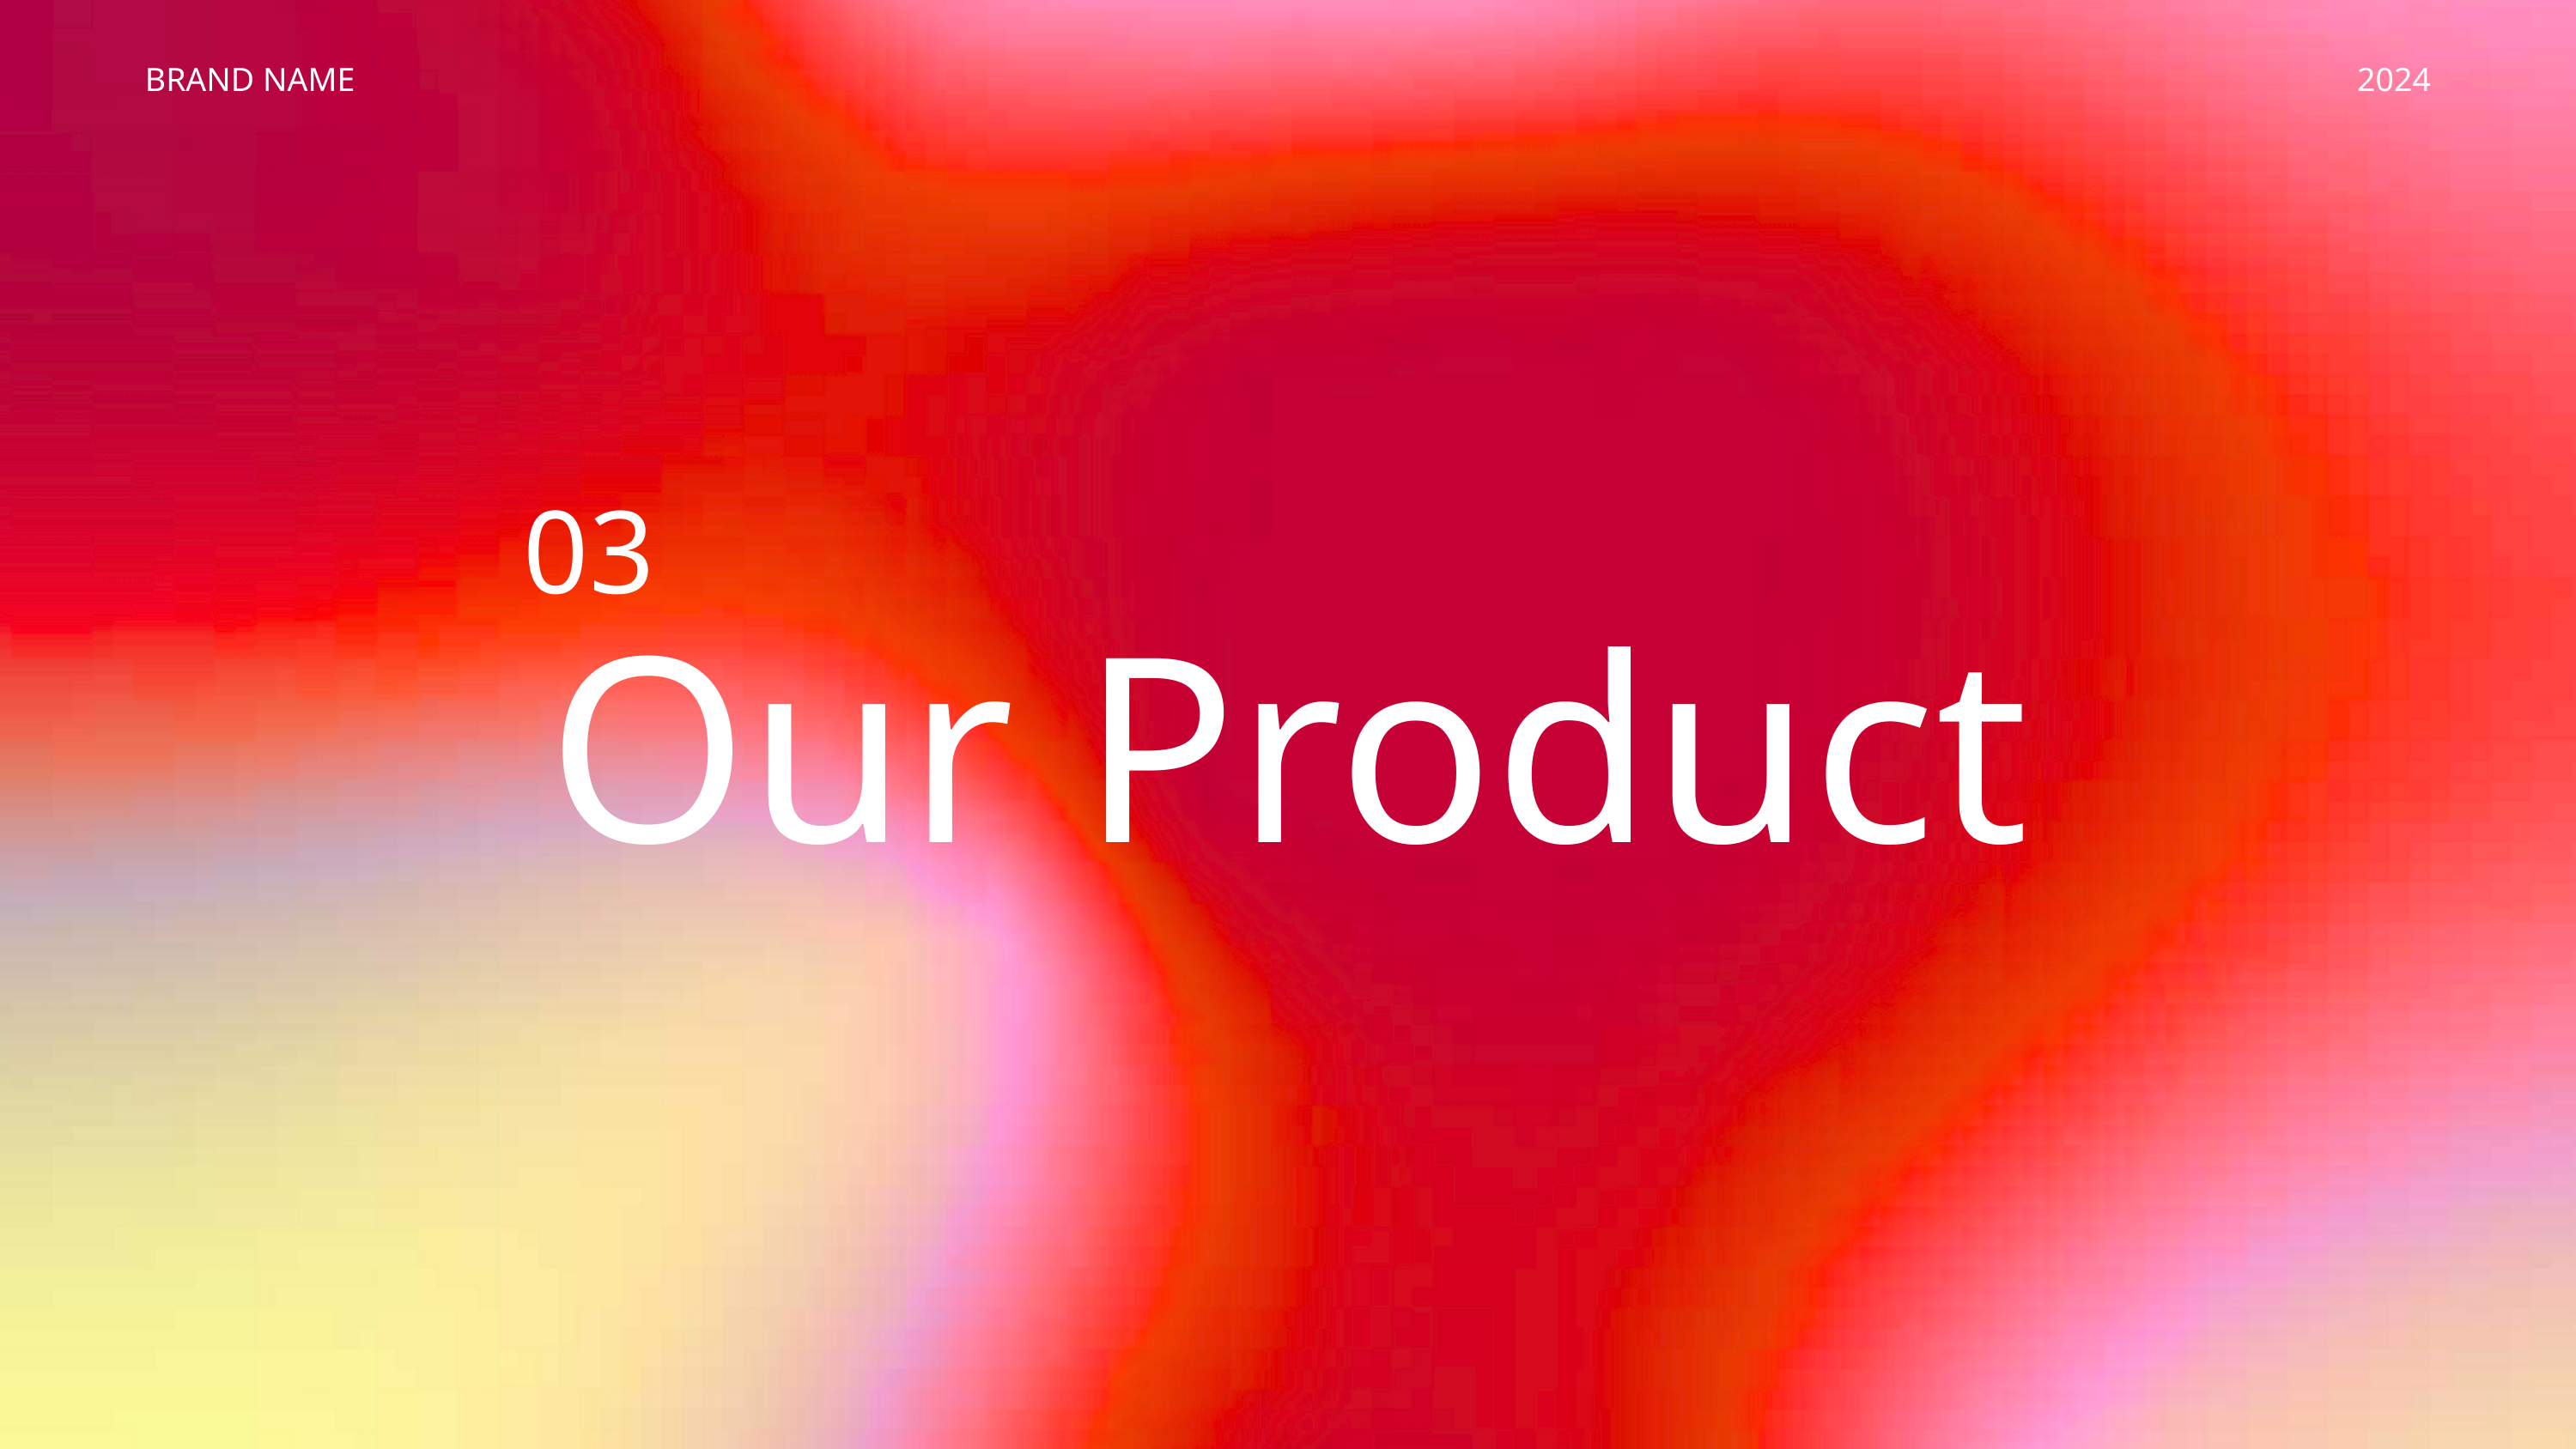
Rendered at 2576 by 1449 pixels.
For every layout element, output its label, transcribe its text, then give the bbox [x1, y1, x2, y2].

text_box 2024 [2241, 44, 2432, 99]
text_box Our Product [144, 645, 2432, 893]
text_box BRAND NAME [144, 44, 453, 99]
text_box [0, 0, 2576, 1449]
text_box 03 [523, 506, 797, 615]
